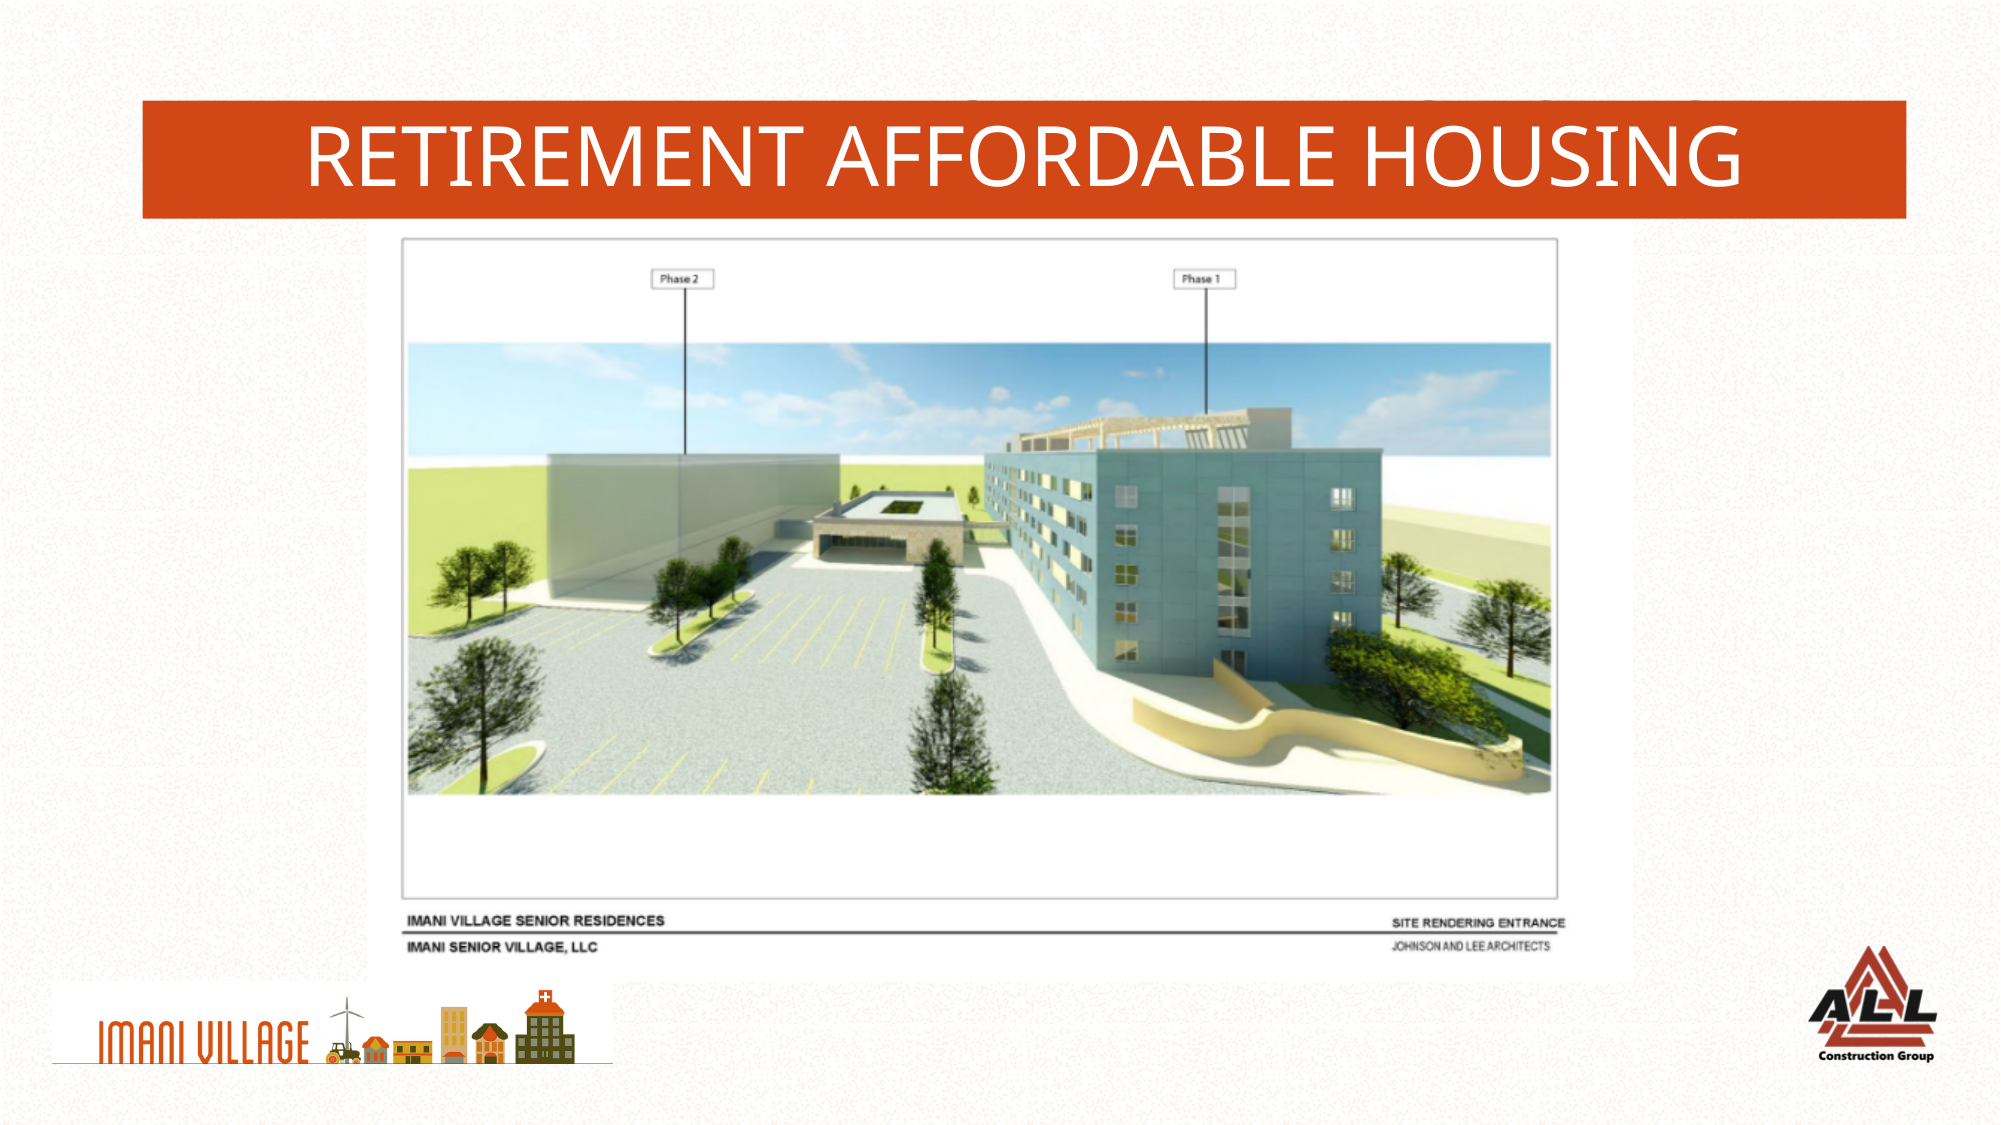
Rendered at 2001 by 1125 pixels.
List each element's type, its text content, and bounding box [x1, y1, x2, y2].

picture [0, 0, 2001, 1125]
title Retirement affordable housing [117, 75, 1882, 194]
text_box Retirement affordable housing [142, 100, 1907, 219]
